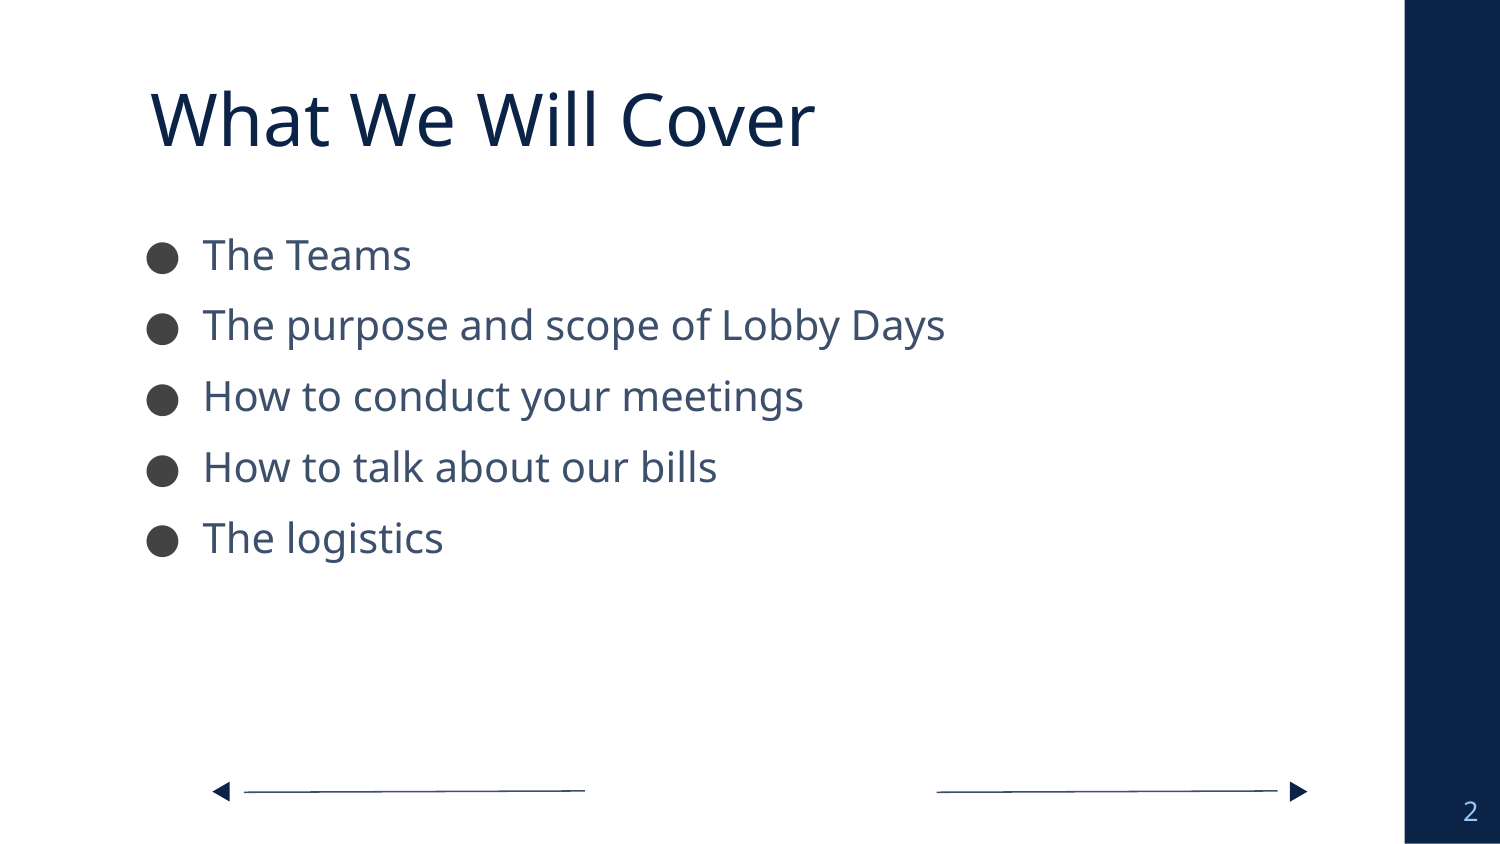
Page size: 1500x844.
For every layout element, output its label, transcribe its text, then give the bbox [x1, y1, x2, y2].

list The Teams The purpose and scope of Lobby Days How to conduct your meetings How to talk about our bills The logistics [112, 149, 1388, 760]
slide_number 2 [1403, 779, 1494, 844]
title What We Will Cover [135, 58, 1357, 144]
